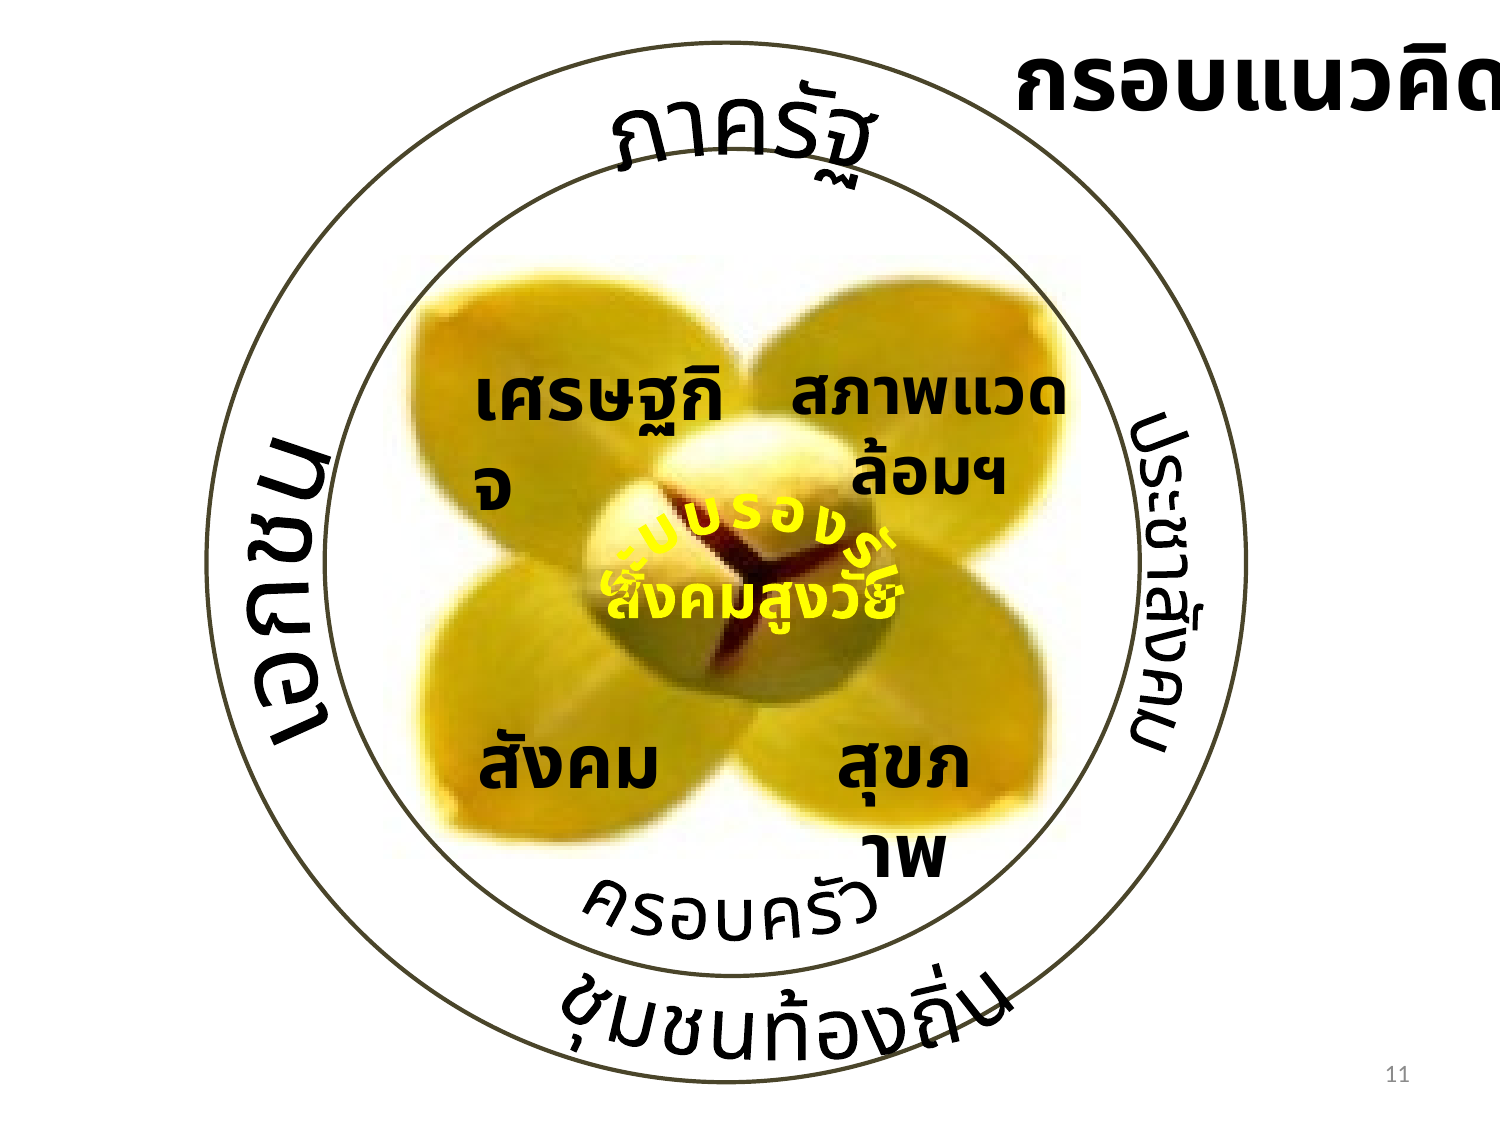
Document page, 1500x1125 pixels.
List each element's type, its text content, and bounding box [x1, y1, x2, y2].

text_box [322, 353, 378, 772]
title กรอบแนวคิด [998, 0, 1500, 168]
text_box [457, 146, 1007, 254]
text_box [204, 40, 1249, 1085]
slide_number 11 [1074, 1042, 1425, 1103]
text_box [383, 255, 1105, 860]
text_box [1110, 401, 1142, 724]
text_box [453, 867, 1011, 979]
